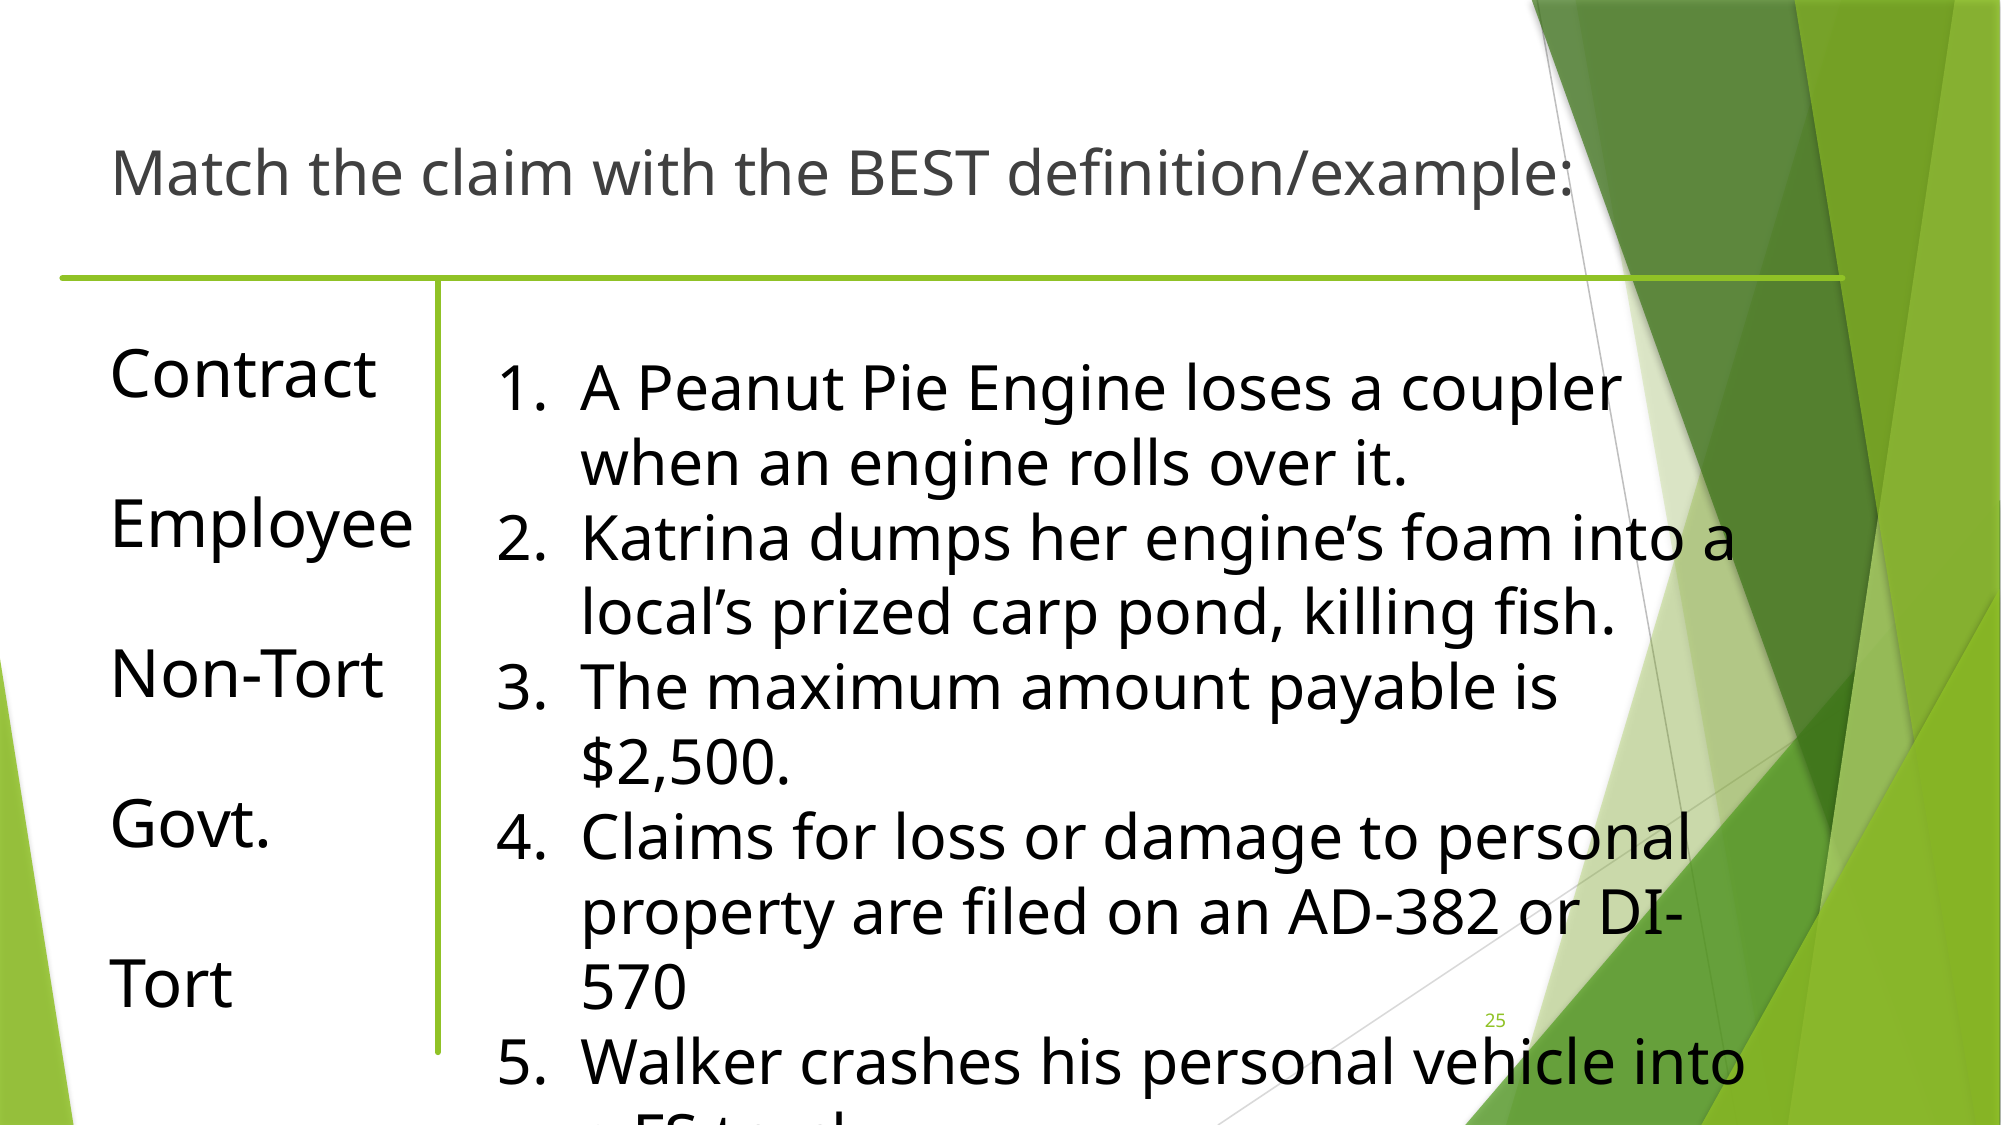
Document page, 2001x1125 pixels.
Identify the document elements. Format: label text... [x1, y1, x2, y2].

list Match the claim with the BEST definition/example: [94, 125, 1765, 275]
text_box Contract Employee Non-Tort Govt. Tort [94, 323, 432, 1029]
slide_number 25 [1409, 991, 1522, 1051]
text_box Contract Employee Non-Tort Govt. Tort [443, 323, 452, 1029]
text_box A Peanut Pie Engine loses a coupler when an engine rolls over it. Katrina dumps her engine’s foam into a local’s prized carp pond, killing fish. The maximum amount payable is $2,500. Claims for loss or damage to personal property are filed on an AD-382 or DI-570 Walker crashes his personal vehicle into a FS truck. [481, 340, 1765, 1125]
